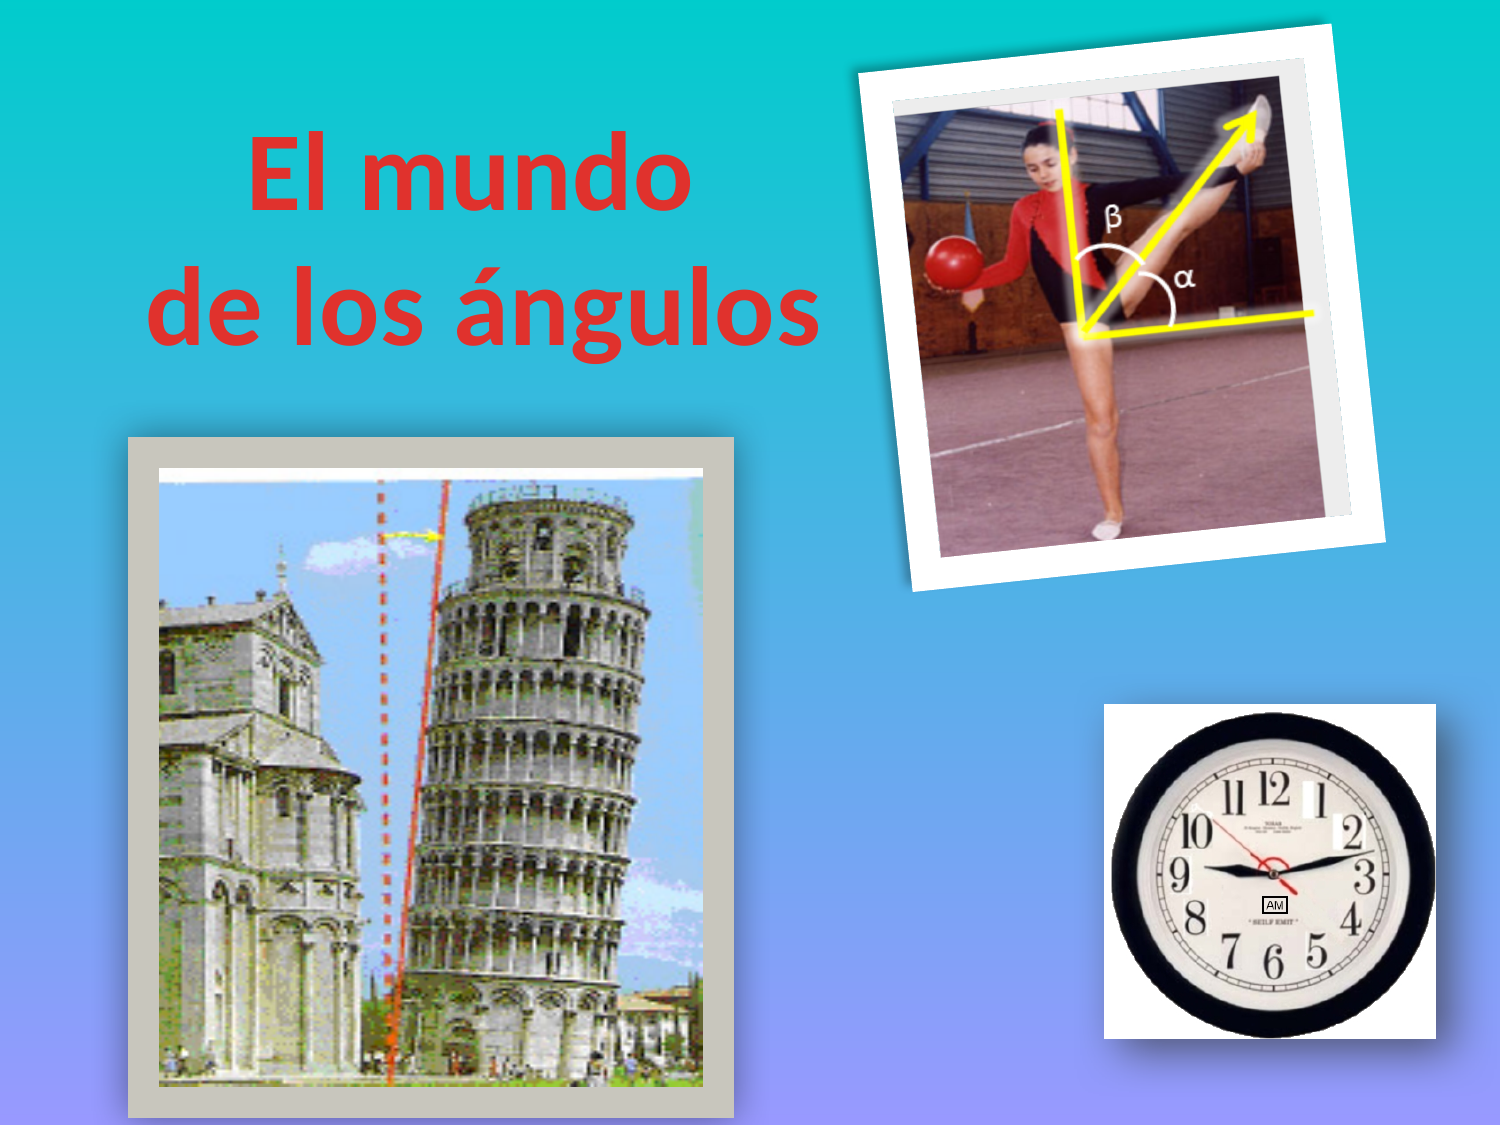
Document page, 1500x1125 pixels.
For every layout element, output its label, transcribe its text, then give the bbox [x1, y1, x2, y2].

picture [893, 59, 1351, 557]
picture [1104, 703, 1436, 1039]
text_box El mundo de los ángulos [103, 89, 839, 375]
picture [159, 467, 703, 1088]
